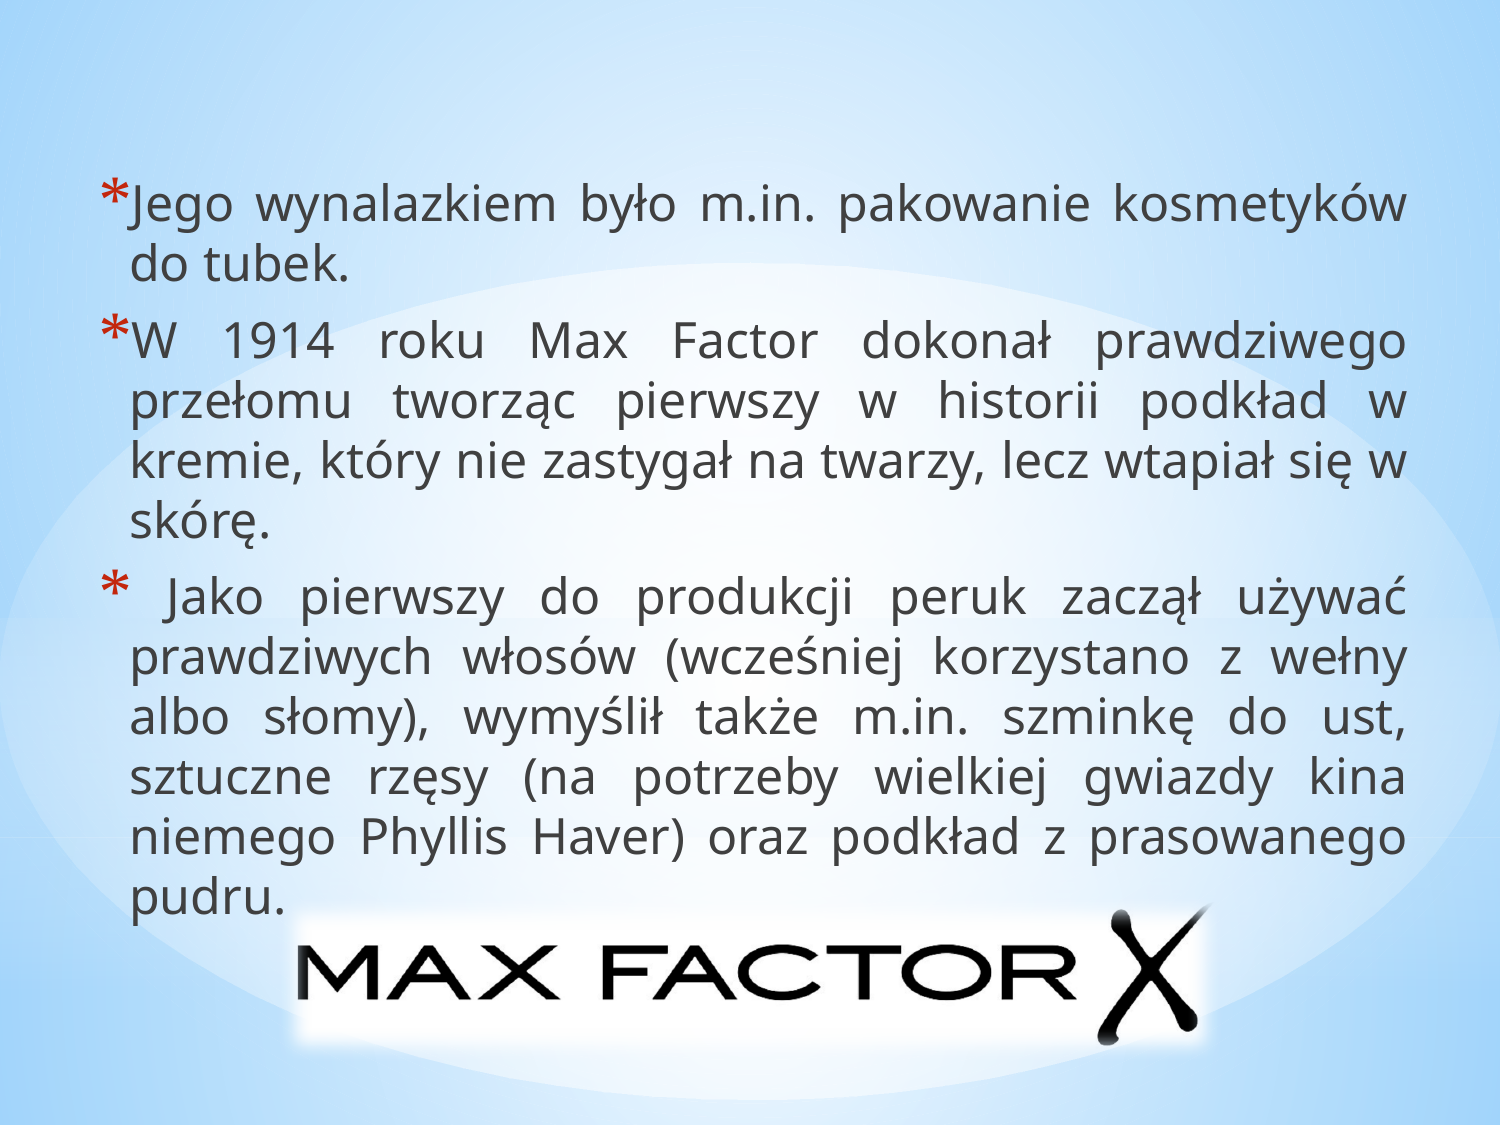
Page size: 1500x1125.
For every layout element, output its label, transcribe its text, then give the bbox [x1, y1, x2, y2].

picture [277, 894, 1223, 1063]
list Jego wynalazkiem było m.in. pakowanie kosmetyków do tubek. W 1914 roku Max Factor dokonał prawdziwego przełomu tworząc pierwszy w historii podkład w kremie, który nie zastygał na twarzy, lecz wtapiał się w skórę. Jako pierwszy do produkcji peruk zaczął używać prawdziwych włosów (wcześniej korzystano z wełny albo słomy), wymyślił także m.in. szminkę do ust, sztuczne rzęsy (na potrzeby wielkiej gwiazdy kina niemego Phyllis Haver) oraz podkład z prasowanego pudru. [76, 78, 1424, 1059]
